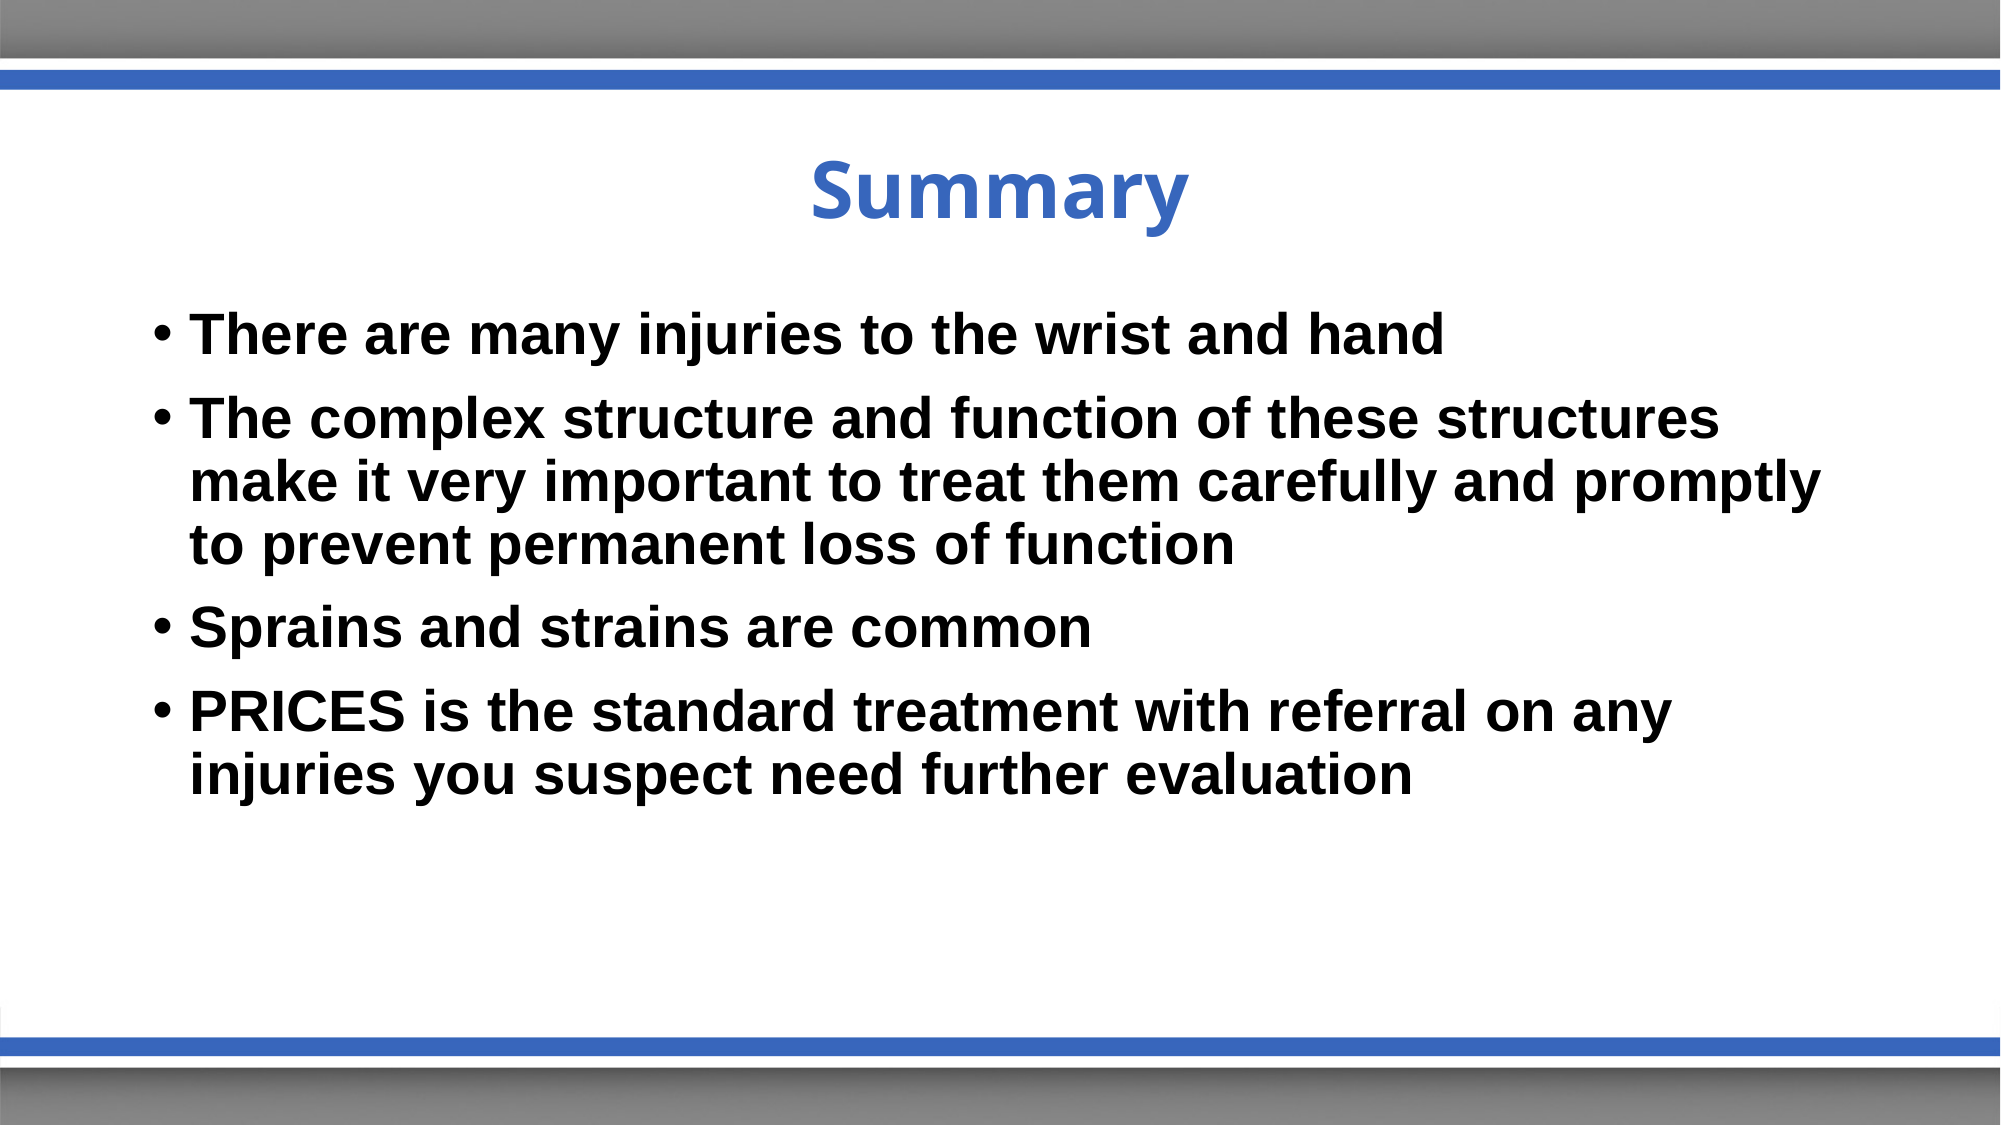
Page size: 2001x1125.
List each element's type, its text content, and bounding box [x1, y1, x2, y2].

list There are many injuries to the wrist and hand The complex structure and function of these structures make it very important to treat them carefully and promptly to prevent permanent loss of function Sprains and strains are common PRICES is the standard treatment with referral on any injuries you suspect need further evaluation [137, 296, 1863, 981]
picture [0, 0, 2001, 1125]
title Summary [137, 159, 1863, 227]
